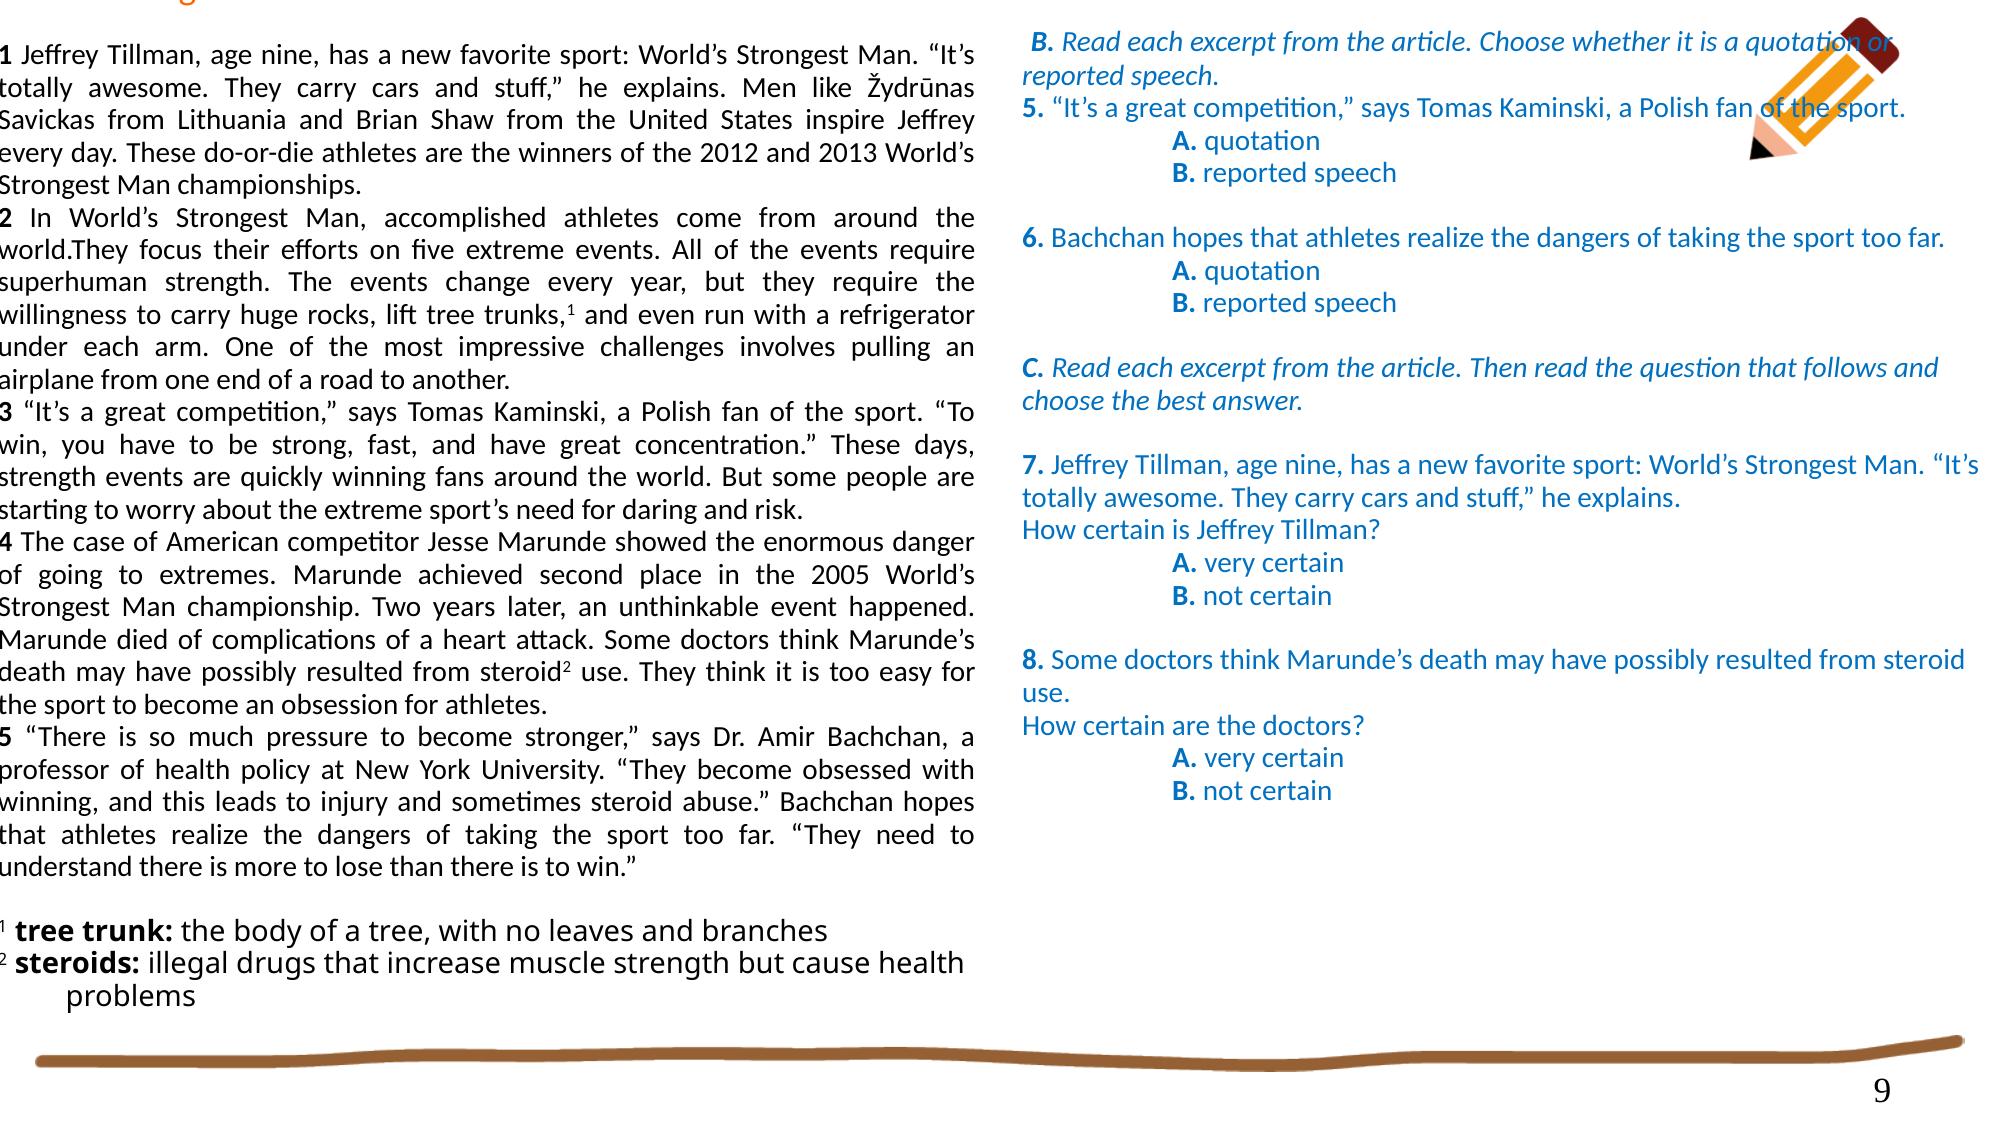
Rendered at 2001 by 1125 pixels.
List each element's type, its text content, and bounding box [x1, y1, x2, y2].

slide_number 9 [1428, 1071, 1892, 1124]
list 1 Jeffrey Tillman, age nine, has a new favorite sport: World’s Strongest Man. “It’s totally awesome. They carry cars and stuff,” he explains. Men like Žydrūnas Savickas from Lithuania and Brian Shaw from the United States inspire Jeffrey every day. These do-or-die athletes are the winners of the 2012 and 2013 World’s Strongest Man championships. 2 In World’s Strongest Man, accomplished athletes come from around the world.They focus their efforts on five extreme events. All of the events require superhuman strength. The events change every year, but they require the willingness to carry huge rocks, lift tree trunks,1 and even run with a refrigerator under each arm. One of the most impressive challenges involves pulling an airplane from one end of a road to another. 3 “It’s a great competition,” says Tomas Kaminski, a Polish fan of the sport. “To win, you have to be strong, fast, and have great concentration.” These days, strength events are quickly winning fans around the world. But some people are starting to worry about the extreme sport’s need for daring and risk. 4 The case of American competitor Jesse Marunde showed the enormous danger of going to extremes. Marunde achieved second place in the 2005 World’s Strongest Man championship. Two years later, an unthinkable event happened. Marunde died of complications of a heart attack. Some doctors think Marunde’s death may have possibly resulted from steroid2 use. They think it is too easy for the sport to become an obsession for athletes. 5 “There is so much pressure to become stronger,” says Dr. Amir Bachchan, a professor of health policy at New York University. “They become obsessed with winning, and this leads to injury and sometimes steroid abuse.” Bachchan hopes that athletes realize the dangers of taking the sport too far. “They need to understand there is more to lose than there is to win.” 1 tree trunk: the body of a tree, with no leaves and branches 2 steroids: illegal drugs that increase muscle strength but cause health problems 8. Some doctors think Marunde’s death may have possibly resulted from steroid use. How certain are the doctors? A. very certain B. not certain [0, 35, 976, 1036]
title Going to Extremes [107, 0, 1894, 57]
picture [35, 1035, 1965, 1072]
list B. Read each excerpt from the article. Choose whether it is a quotation or reported speech. 5. “It’s a great competition,” says Tomas Kaminski, a Polish fan of the sport. A. quotation B. reported speech 6. Bachchan hopes that athletes realize the dangers of taking the sport too far. A. quotation B. reported speech C. Read each excerpt from the article. Then read the question that follows and choose the best answer. 7. Jeffrey Tillman, age nine, has a new favorite sport: World’s Strongest Man. “It’s totally awesome. They carry cars and stuff,” he explains. How certain is Jeffrey Tillman? A. very certain B. not certain 8. Some doctors think Marunde’s death may have possibly resulted from steroid use. How certain are the doctors? A. very certain B. not certain [1022, 18, 2000, 1036]
